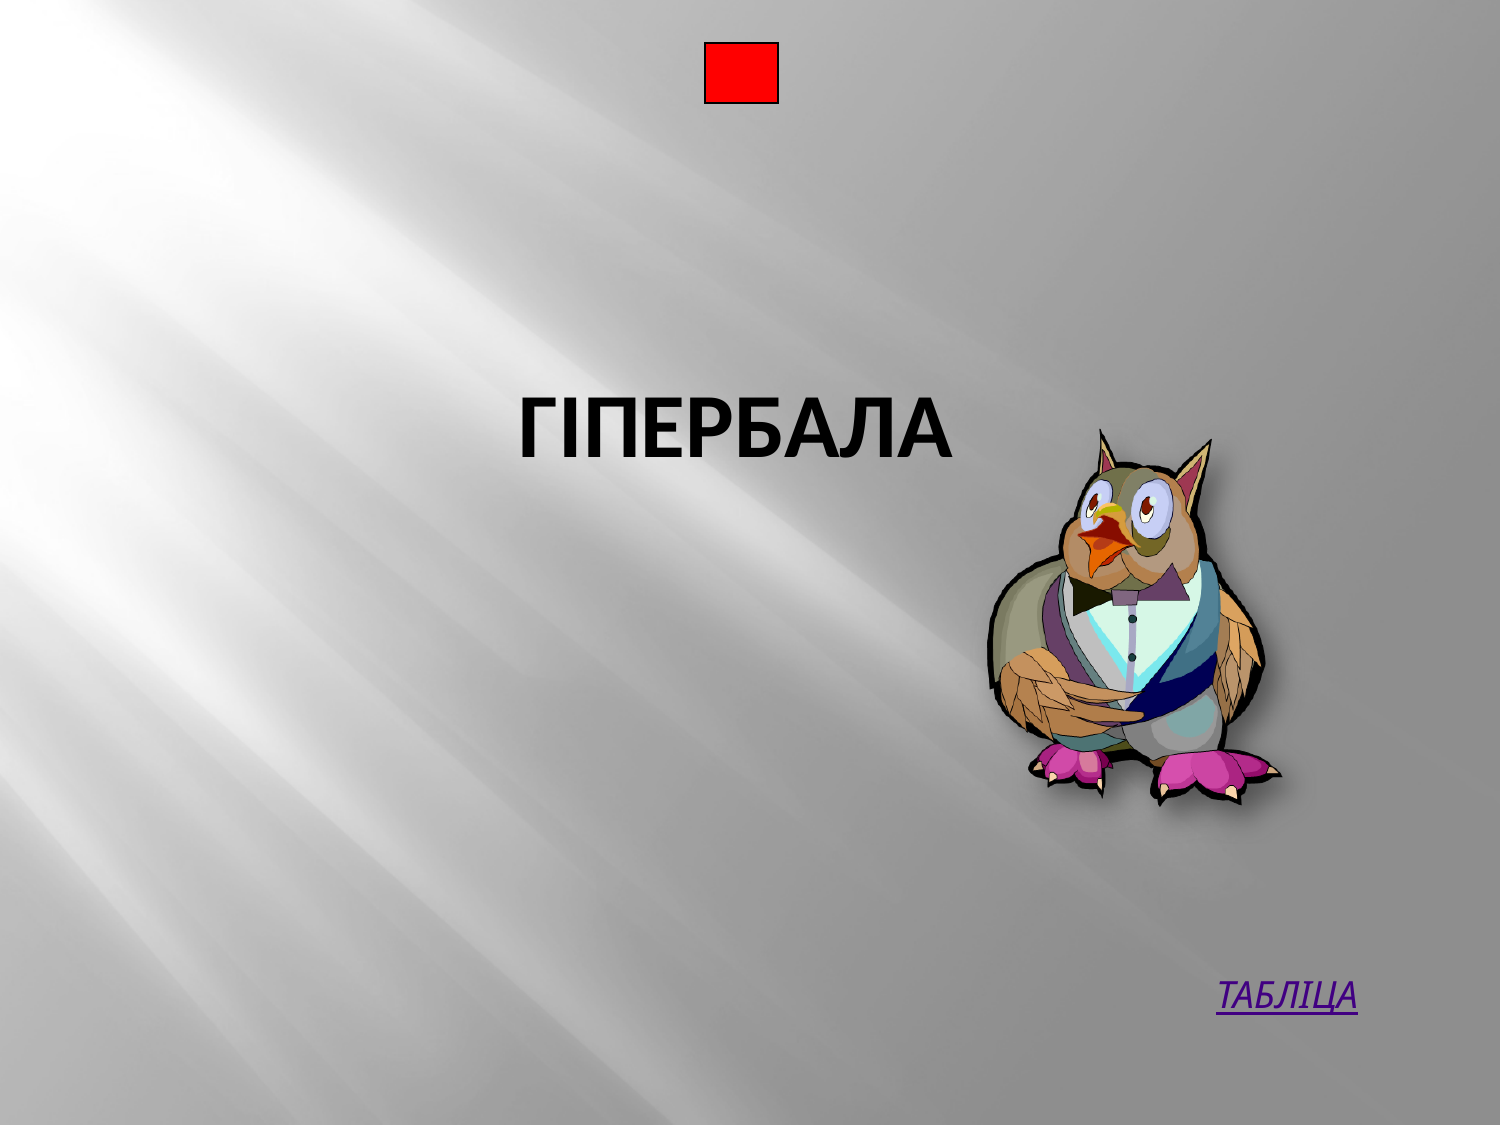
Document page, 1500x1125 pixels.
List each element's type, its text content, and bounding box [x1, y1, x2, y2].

picture [970, 423, 1318, 844]
table_header [706, 44, 777, 102]
text_box ТАБЛІЦА [1201, 964, 1373, 1030]
text_box ГІПЕРБАЛА [504, 358, 969, 484]
